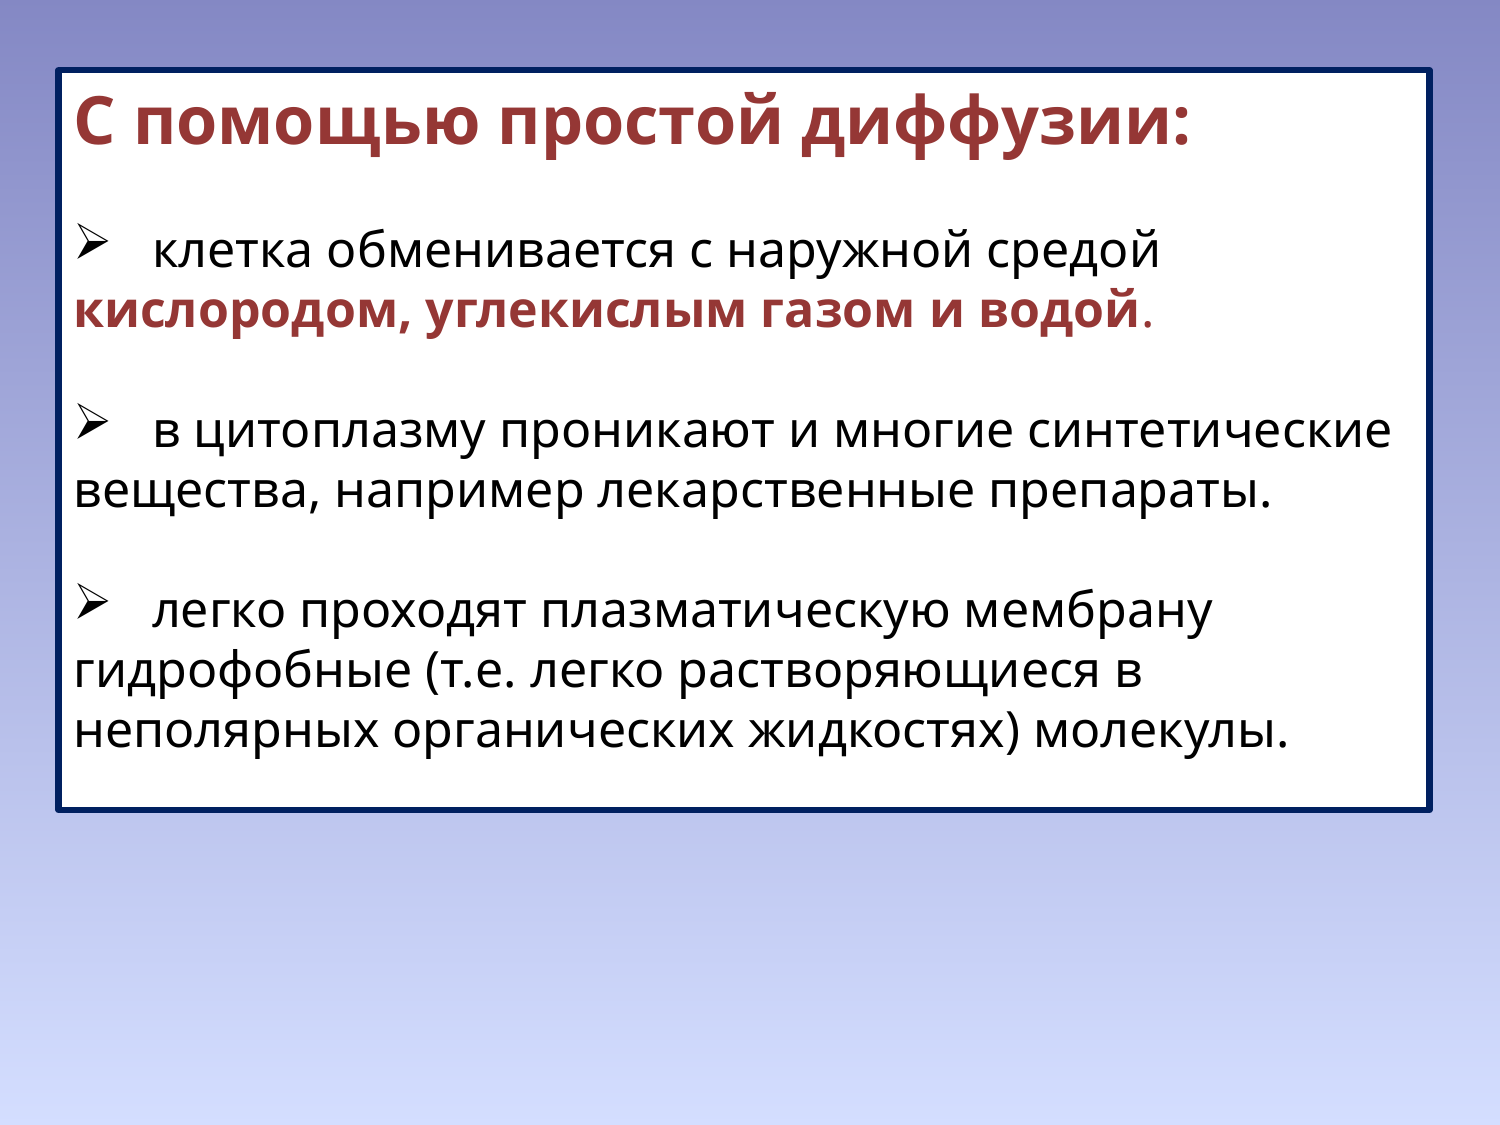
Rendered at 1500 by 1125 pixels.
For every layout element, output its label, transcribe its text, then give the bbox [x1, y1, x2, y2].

text_box С помощью простой диффузии: клетка обменивается с наружной средой кислородом, углекислым газом и водой. в цитоплазму проникают и многие синтетические вещества, например лекарственные препараты. легко проходят плазматическую мембрану гидрофобные (т.е. легко растворяющиеся в неполярных органических жидкостях) молекулы. [58, 70, 1430, 810]
